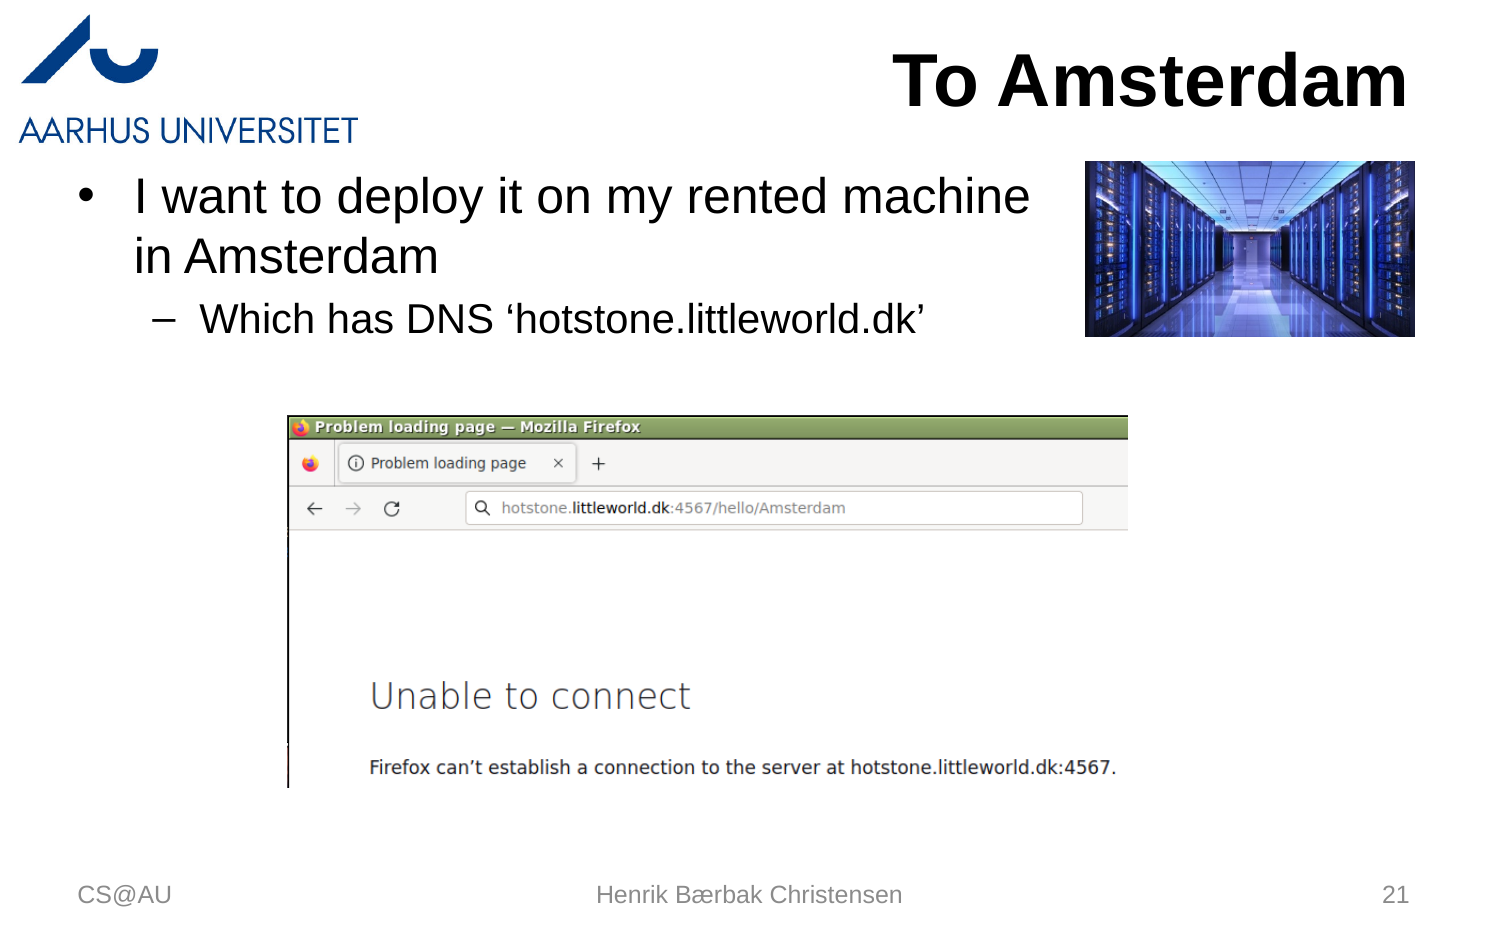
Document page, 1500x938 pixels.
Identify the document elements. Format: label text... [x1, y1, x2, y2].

slide_number CS@AU [62, 868, 413, 919]
slide_number 21 [1074, 868, 1425, 919]
picture [1085, 160, 1415, 338]
footer Henrik Bærbak Christensen [512, 868, 988, 919]
title To Amsterdam [75, 27, 1425, 125]
picture [14, 9, 358, 146]
picture [287, 415, 1128, 789]
list I want to deploy it on my rented machine in Amsterdam Which has DNS ‘hotstone.littleworld.dk’ [62, 156, 1425, 865]
